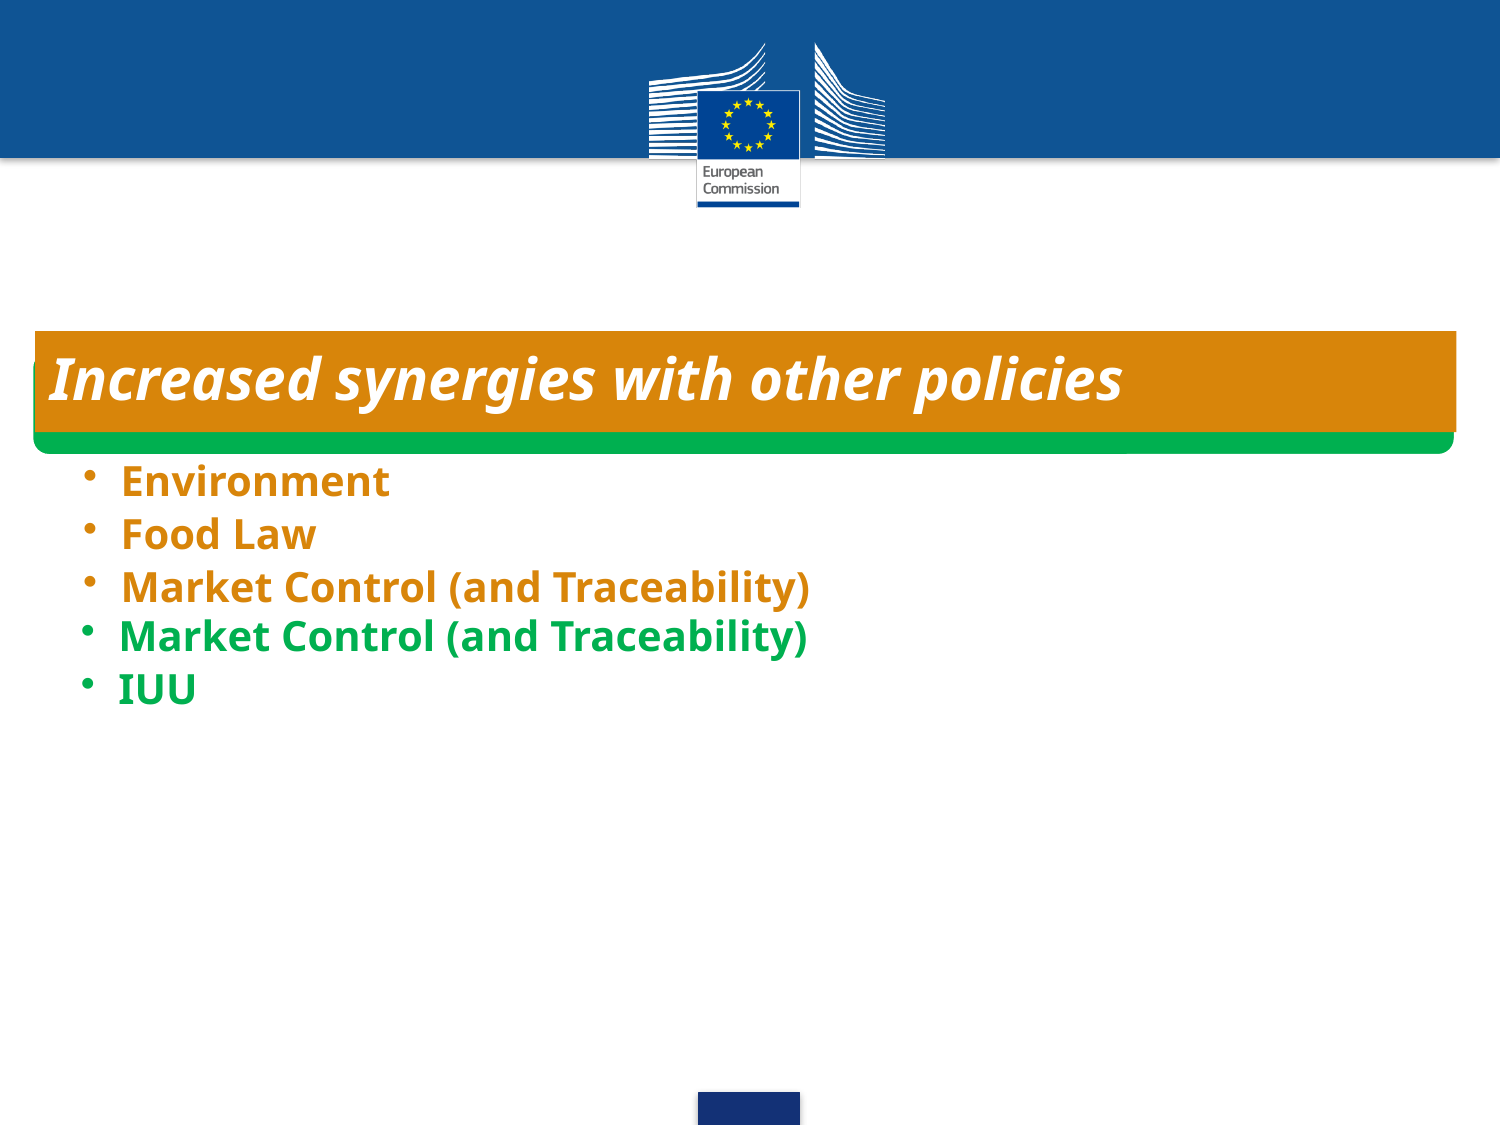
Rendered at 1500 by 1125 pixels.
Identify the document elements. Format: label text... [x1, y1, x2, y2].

text_box Market Control (and Traceability) IUU [35, 611, 1465, 751]
picture [649, 42, 885, 208]
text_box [37, 437, 1468, 596]
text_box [30, 330, 1457, 457]
